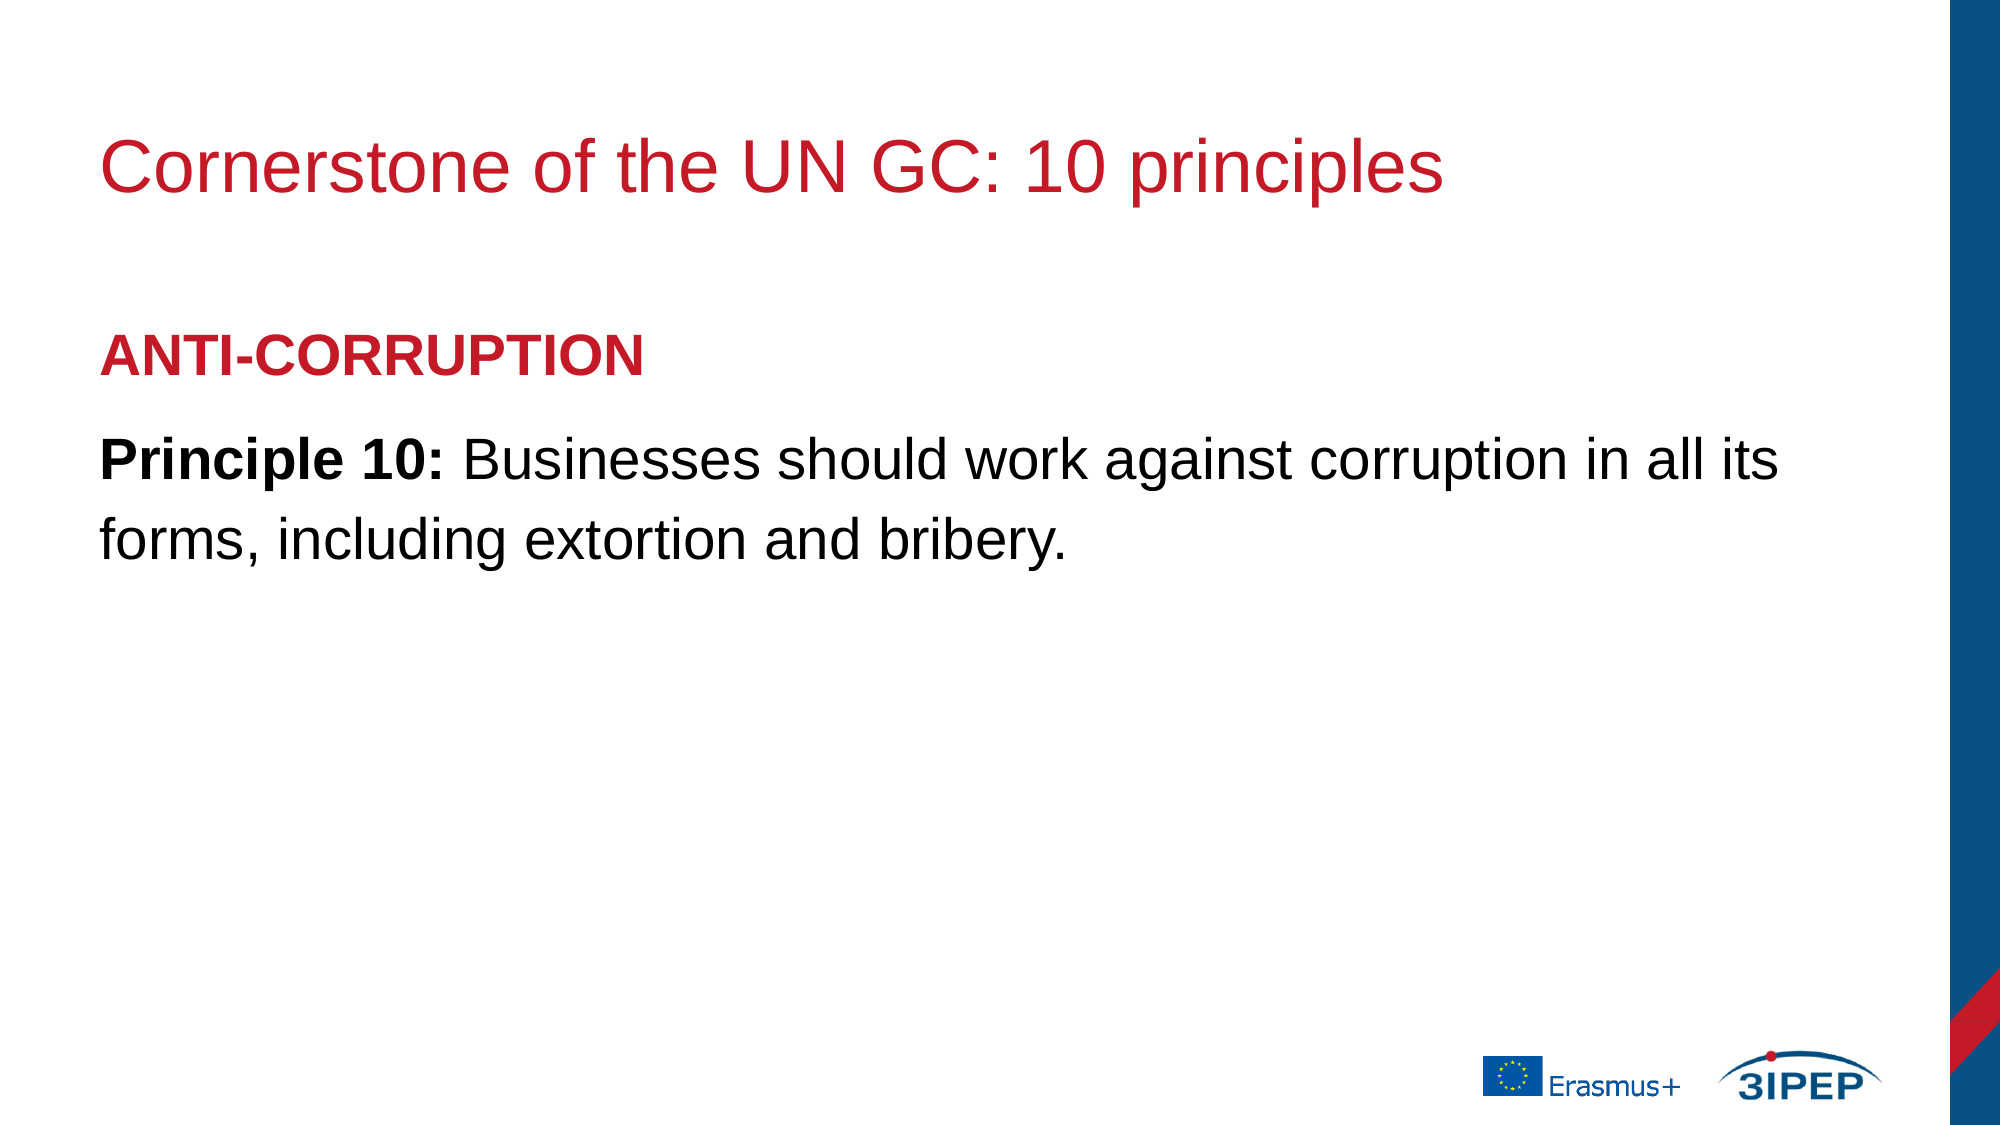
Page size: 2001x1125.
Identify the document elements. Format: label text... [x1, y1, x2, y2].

list ANTI-CORRUPTION Principle 10: Businesses should work against corruption in all its forms, including extortion and bribery. [84, 299, 1810, 1066]
picture [1471, 1066, 1691, 1107]
title Cornerstone of the UN GC: 10 principles [84, 59, 1810, 278]
picture [1715, 1039, 1893, 1107]
